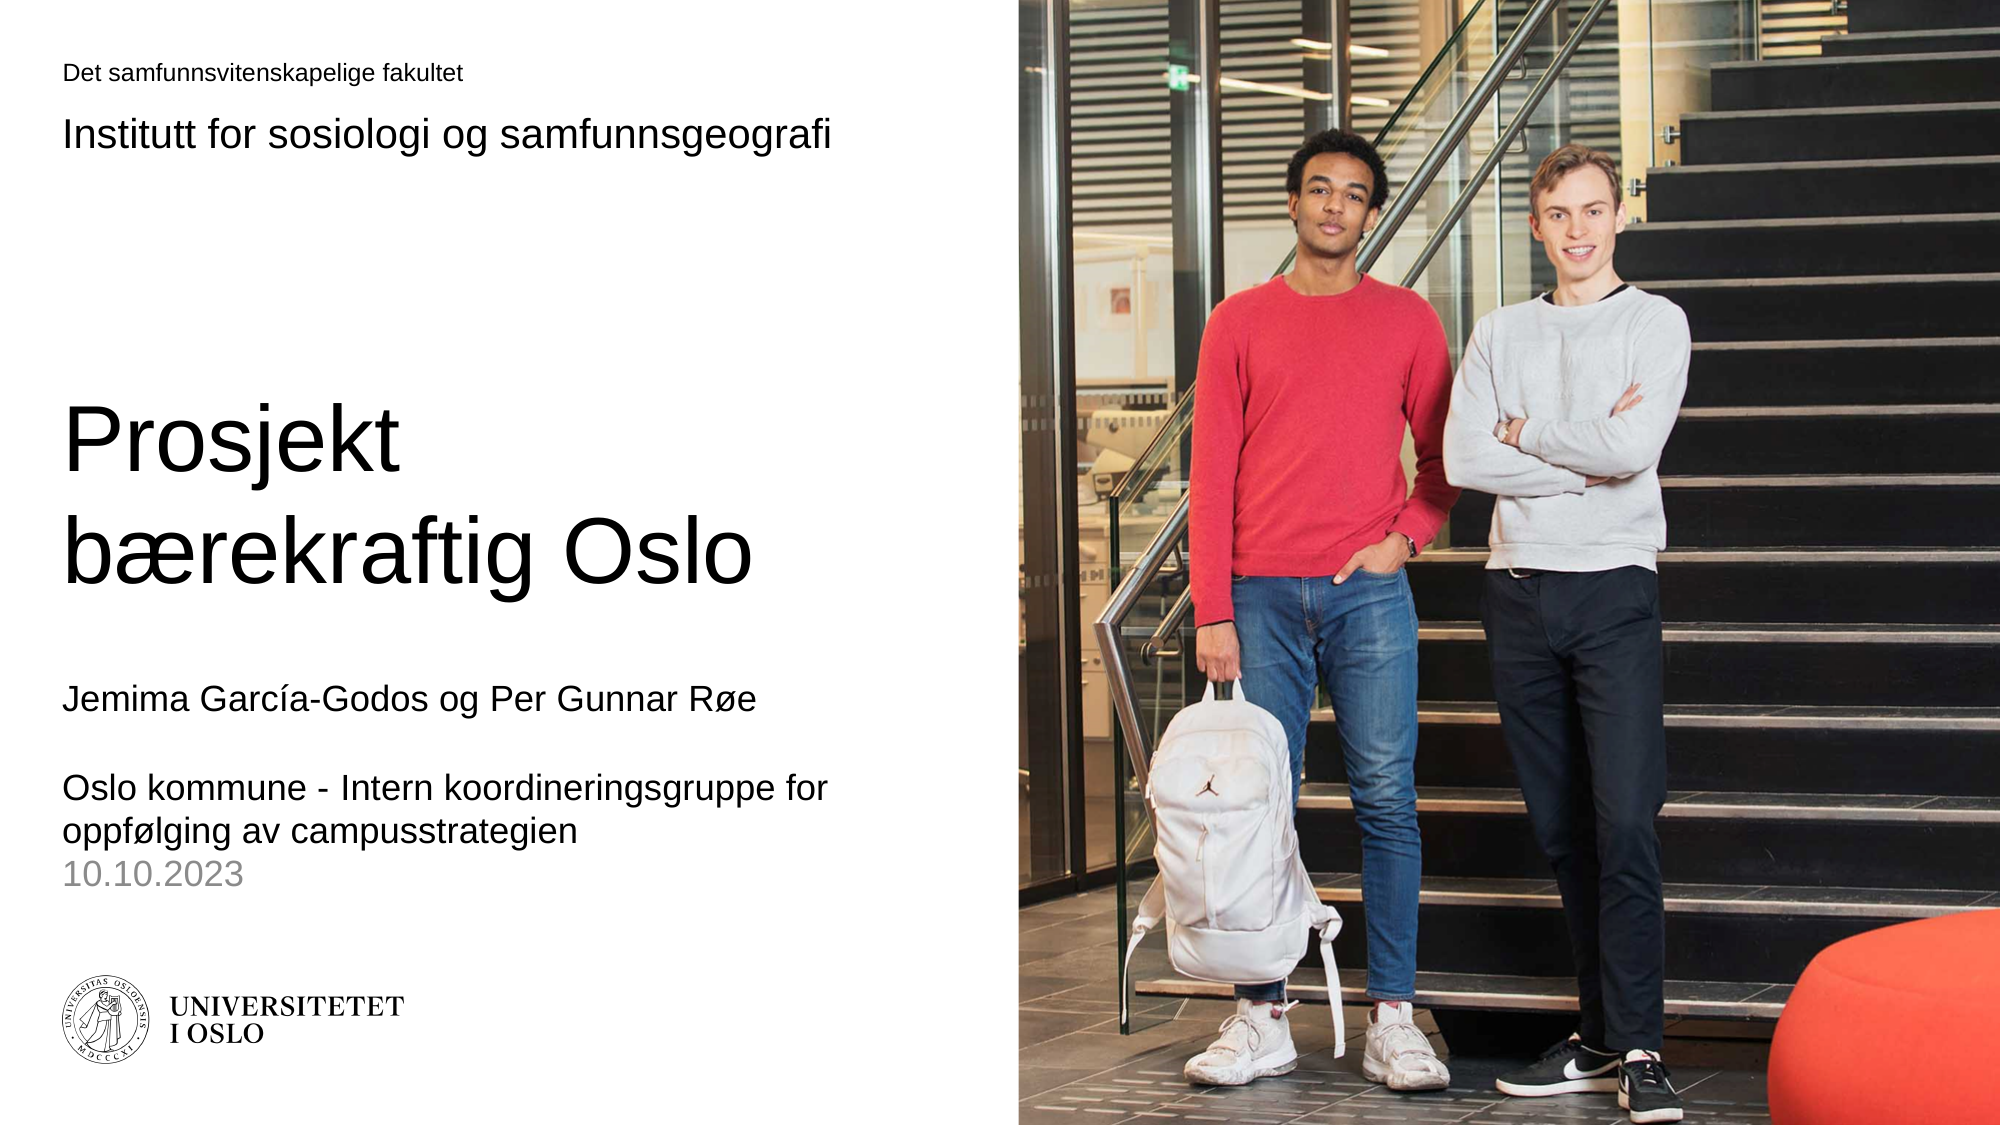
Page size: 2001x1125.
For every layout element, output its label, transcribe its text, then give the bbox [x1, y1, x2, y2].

list Institutt for sosiologi og samfunnsgeografi [62, 107, 895, 305]
list Oslo kommune - Intern koordineringsgruppe for oppfølging av campusstrategien [62, 763, 895, 801]
list Det samfunnsvitenskapelige fakultet [62, 55, 895, 91]
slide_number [62, 842, 895, 903]
picture [1018, 0, 2000, 1125]
picture [62, 975, 404, 1064]
list Prosjekt bærekraftig Oslo [62, 377, 896, 657]
list Jemima García-Godos og Per Gunnar Røe [62, 674, 896, 712]
